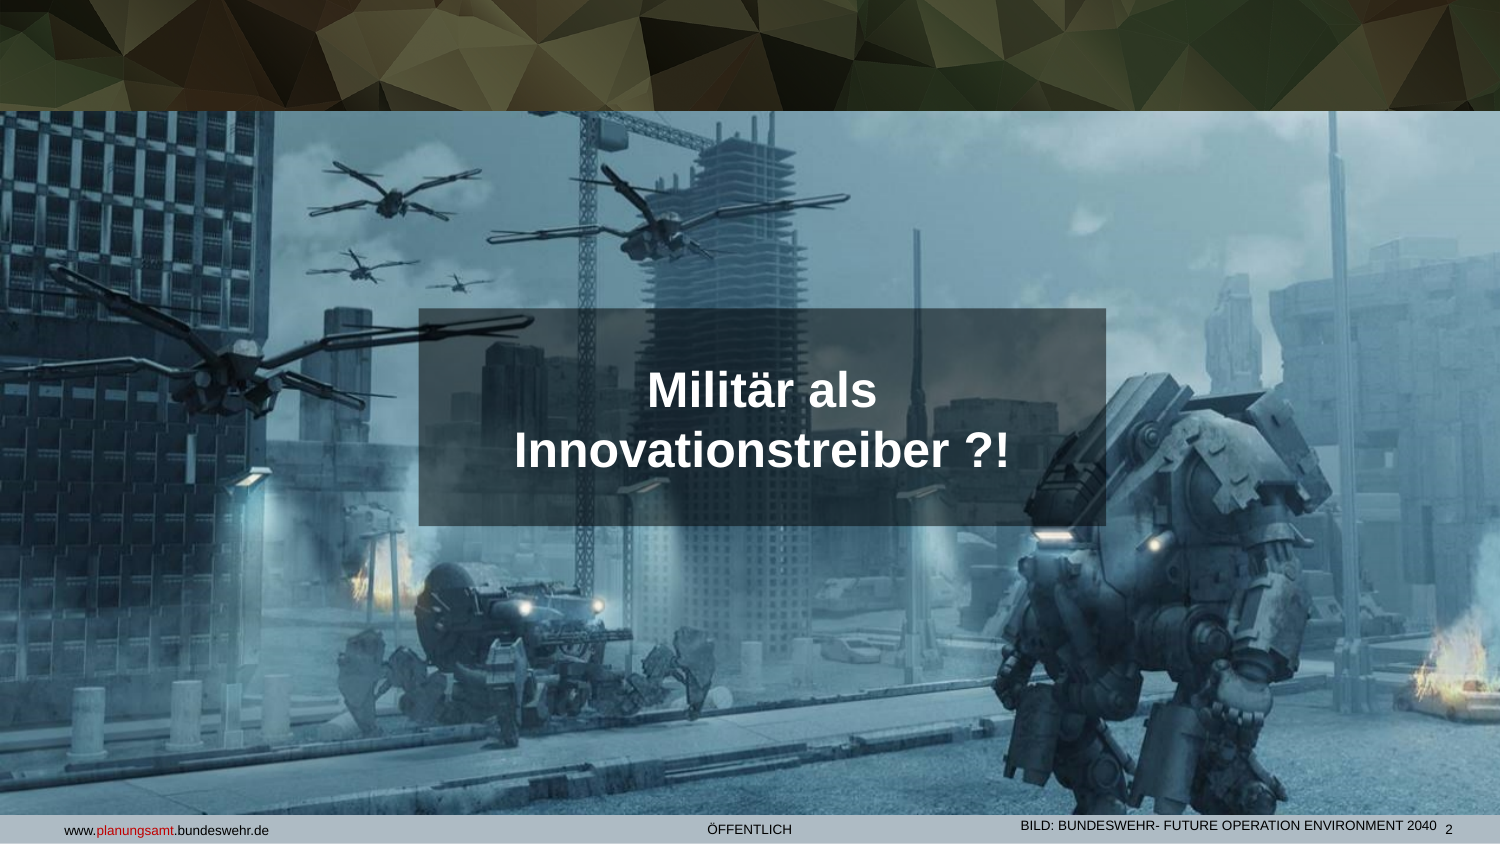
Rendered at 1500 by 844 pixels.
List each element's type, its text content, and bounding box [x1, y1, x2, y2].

picture [0, 0, 1500, 815]
footer Öffentlich [454, 815, 1046, 844]
text_box Bild: Bundeswehr- Future Operation Environment 2040 [1020, 817, 1453, 844]
